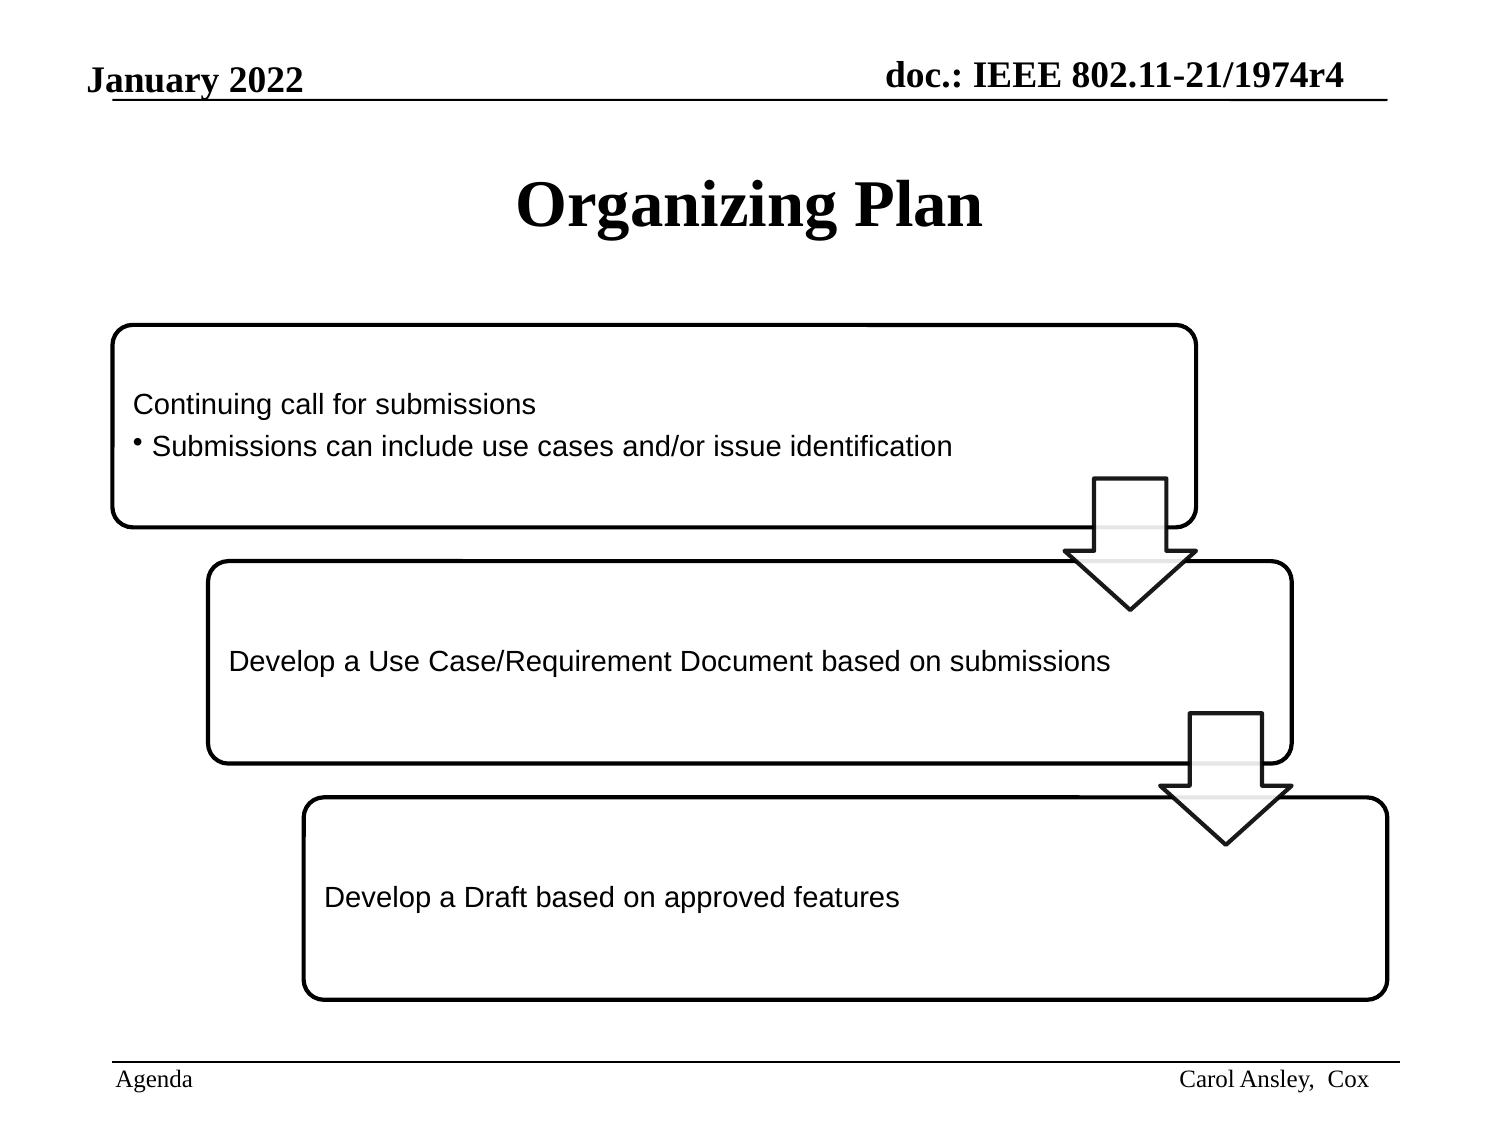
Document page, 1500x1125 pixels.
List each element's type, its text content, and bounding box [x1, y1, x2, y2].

title Organizing Plan [111, 111, 1388, 288]
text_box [112, 324, 1388, 1001]
